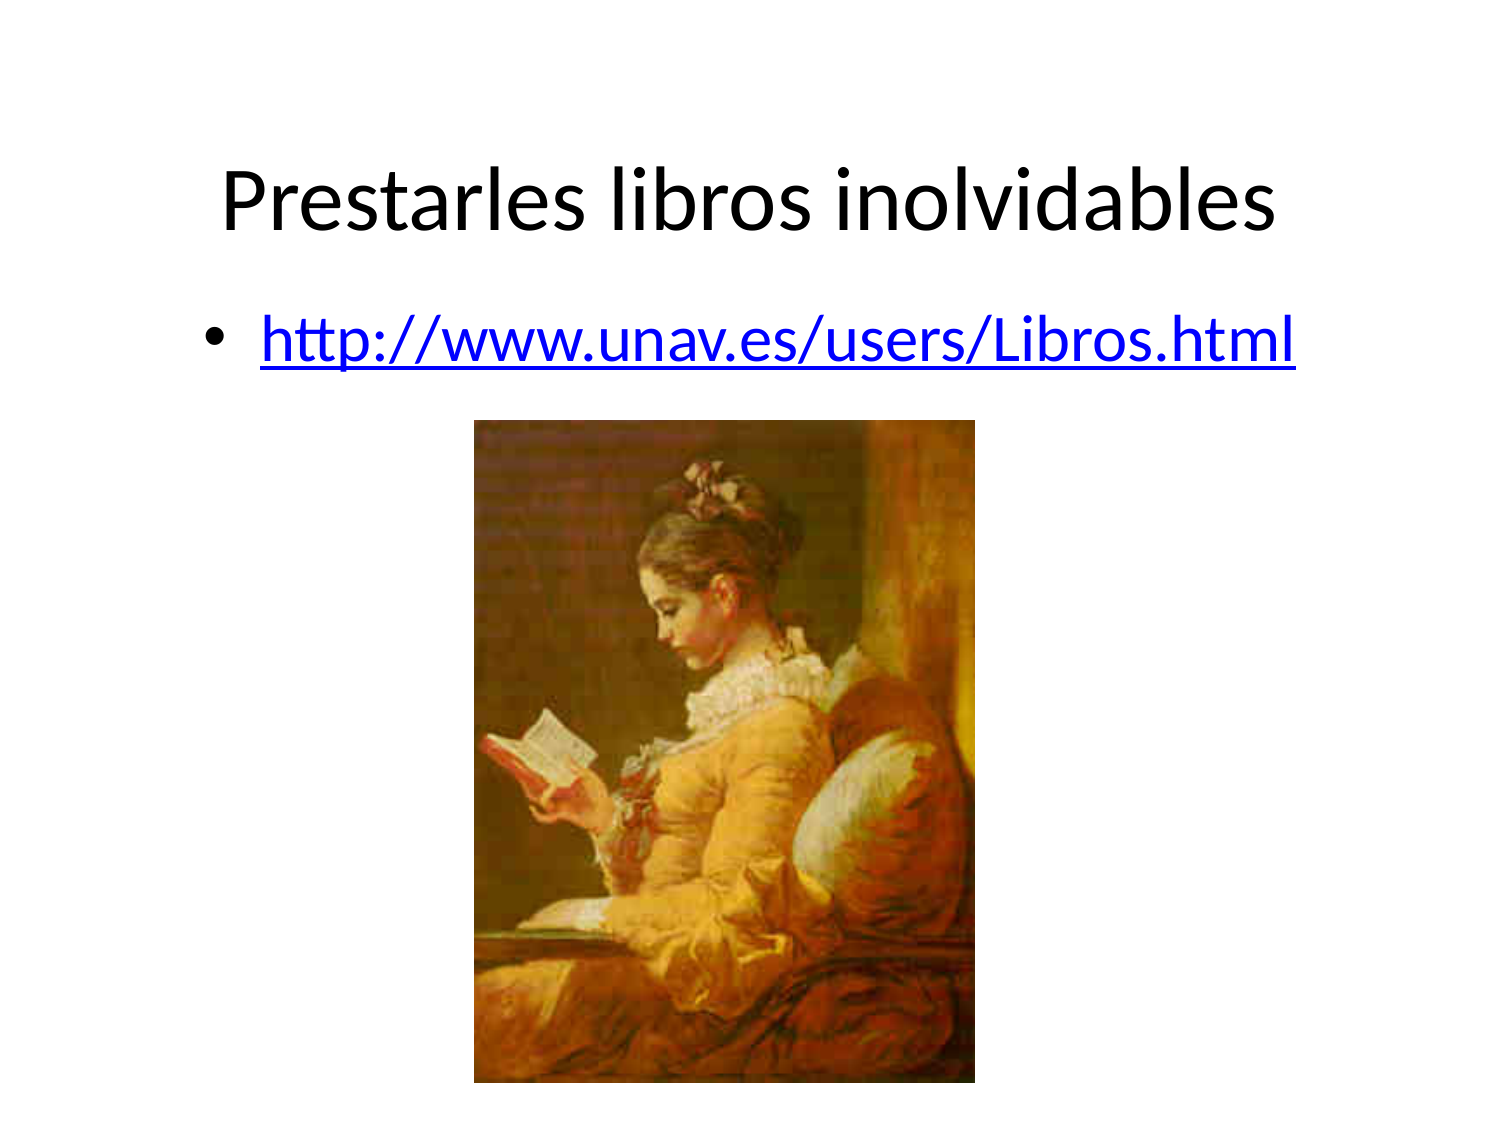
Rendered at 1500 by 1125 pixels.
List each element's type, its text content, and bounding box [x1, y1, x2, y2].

title Prestarles libros inolvidables [112, 99, 1388, 287]
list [474, 420, 976, 1083]
list http://www.unav.es/users/Libros.html [112, 287, 1388, 463]
